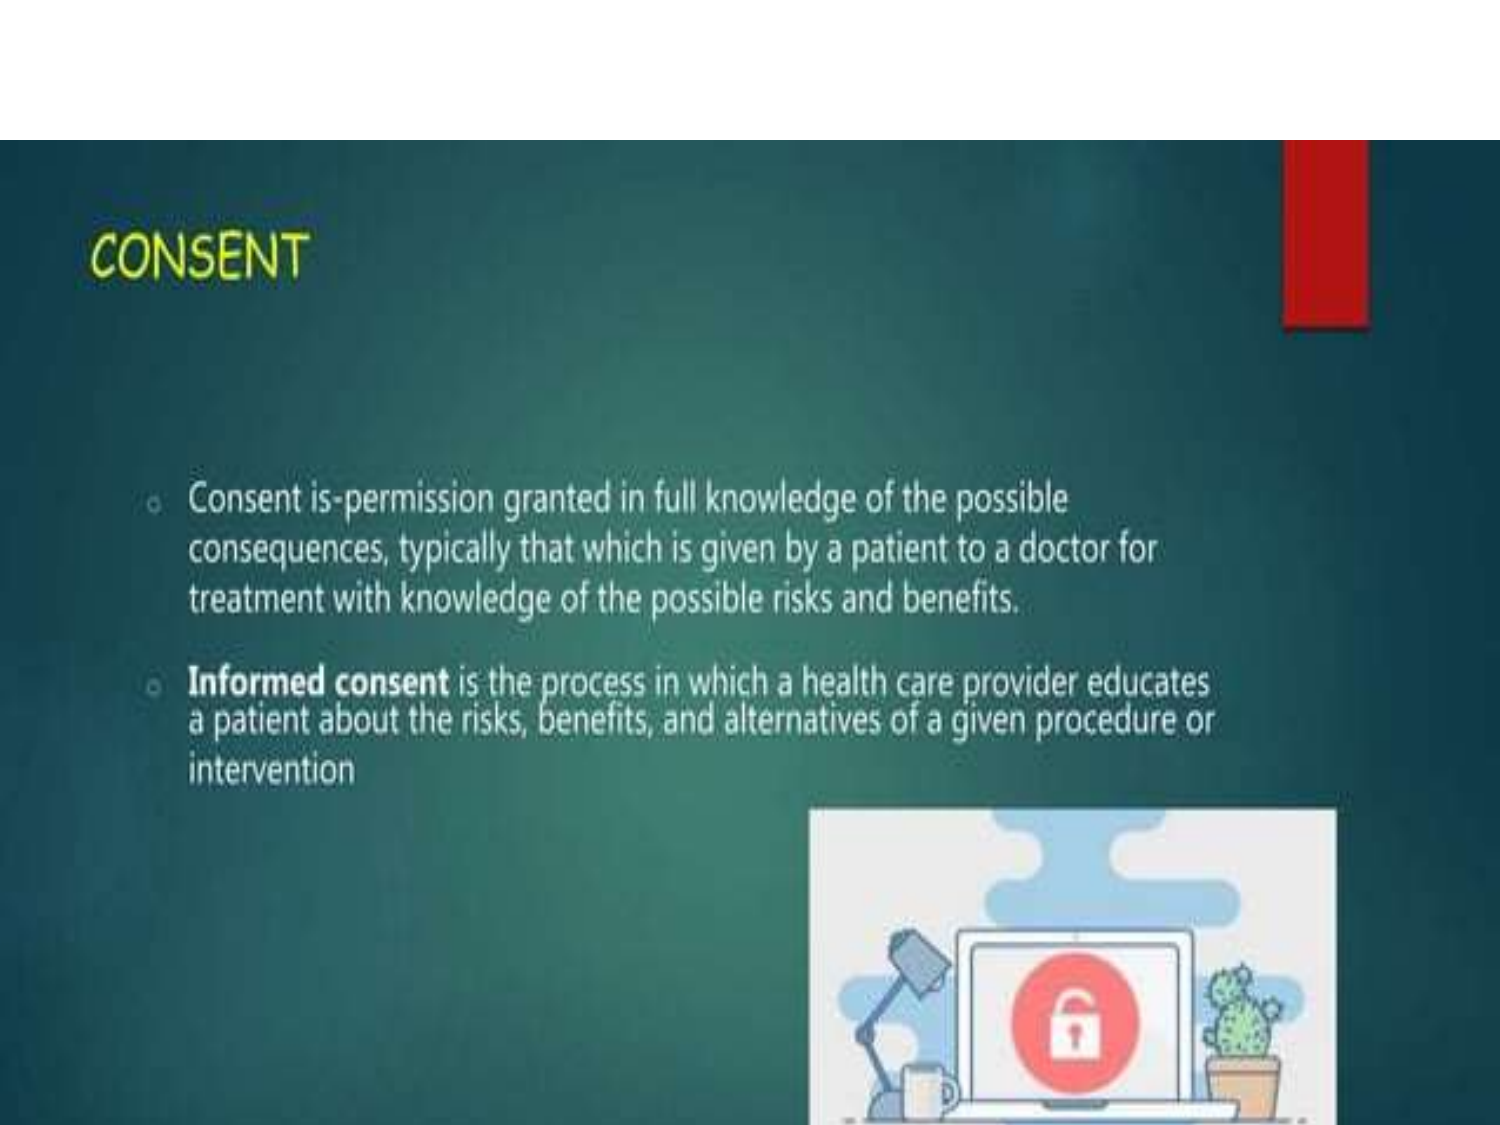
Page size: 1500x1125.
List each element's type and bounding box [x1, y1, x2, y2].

picture [0, 139, 1500, 1125]
